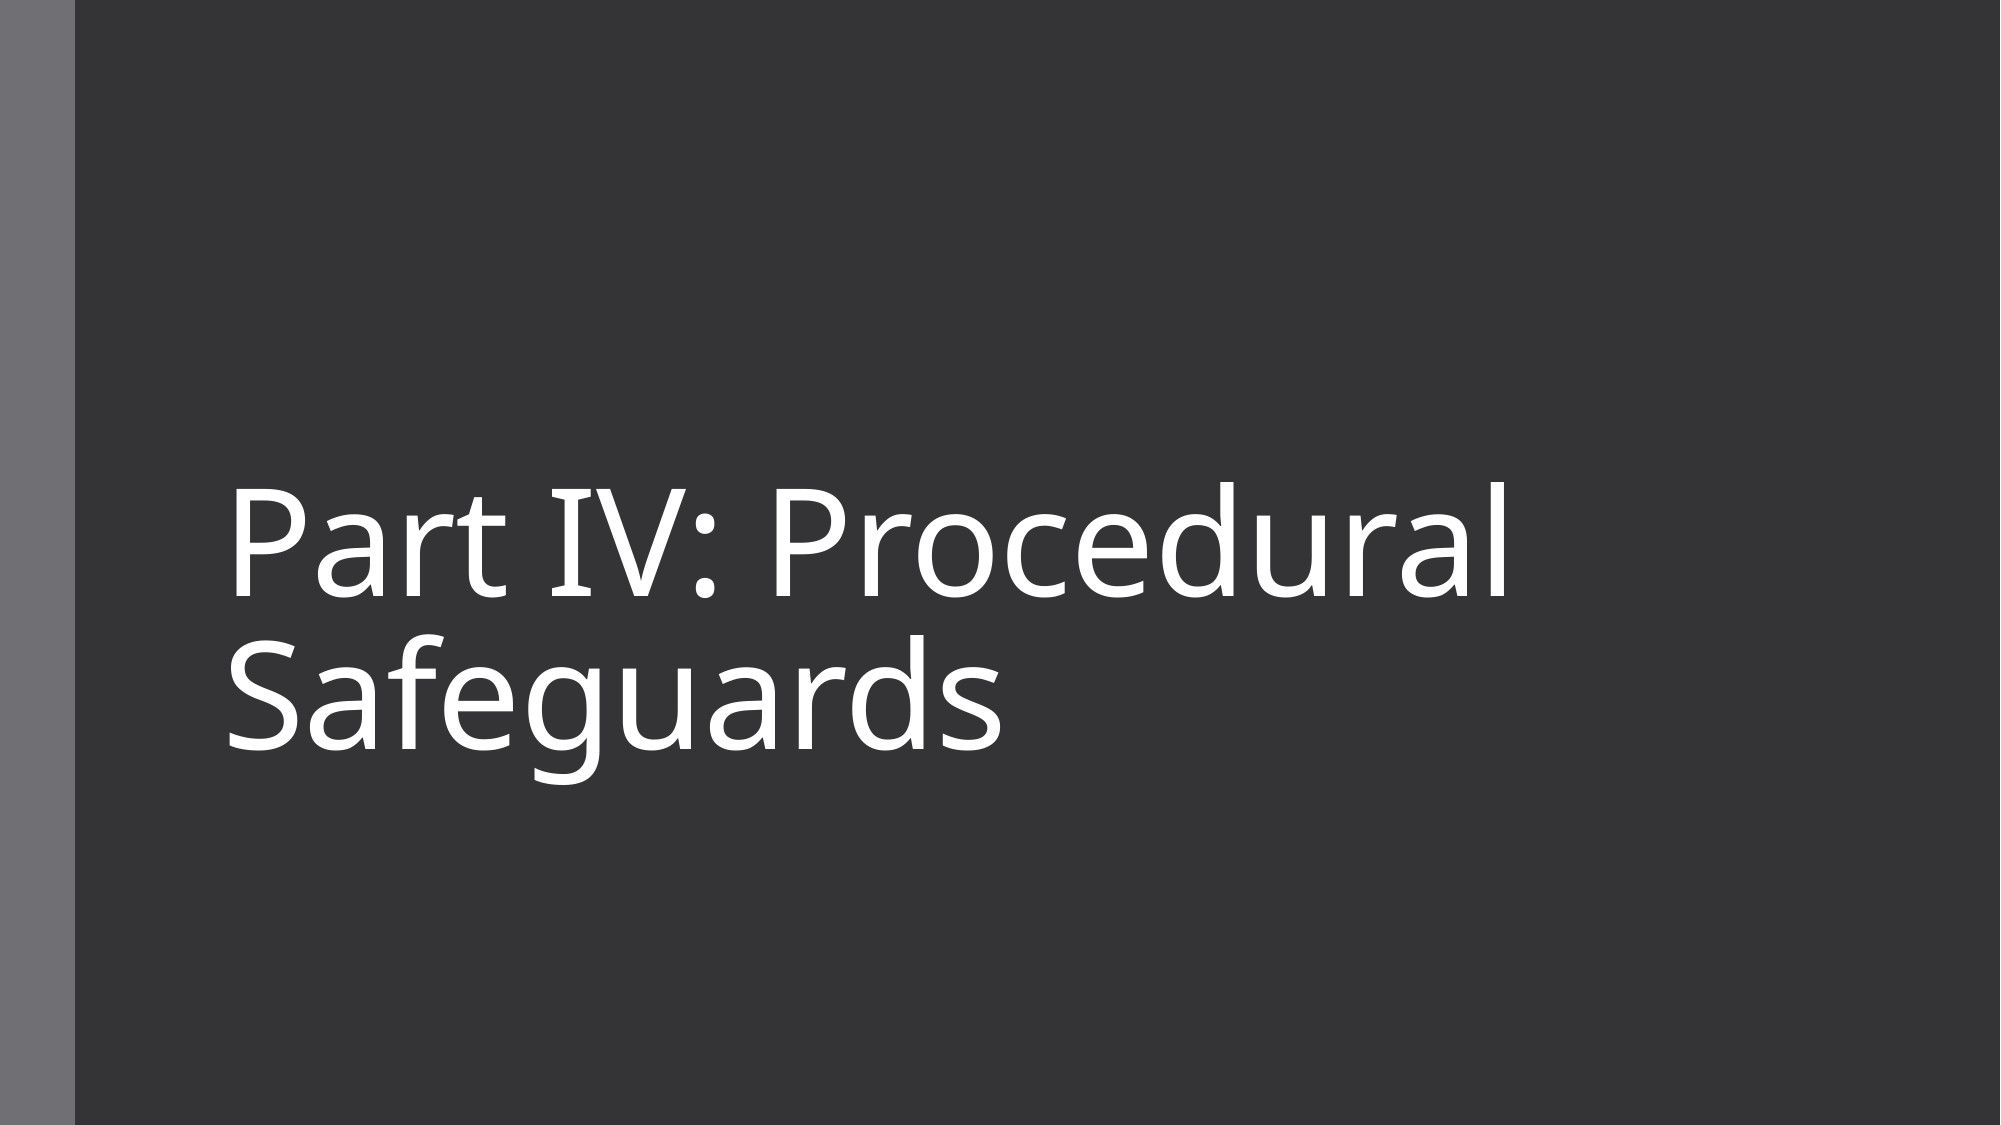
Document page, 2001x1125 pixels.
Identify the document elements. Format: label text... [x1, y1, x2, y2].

title Part IV: Procedural Safeguards [206, 124, 1752, 788]
